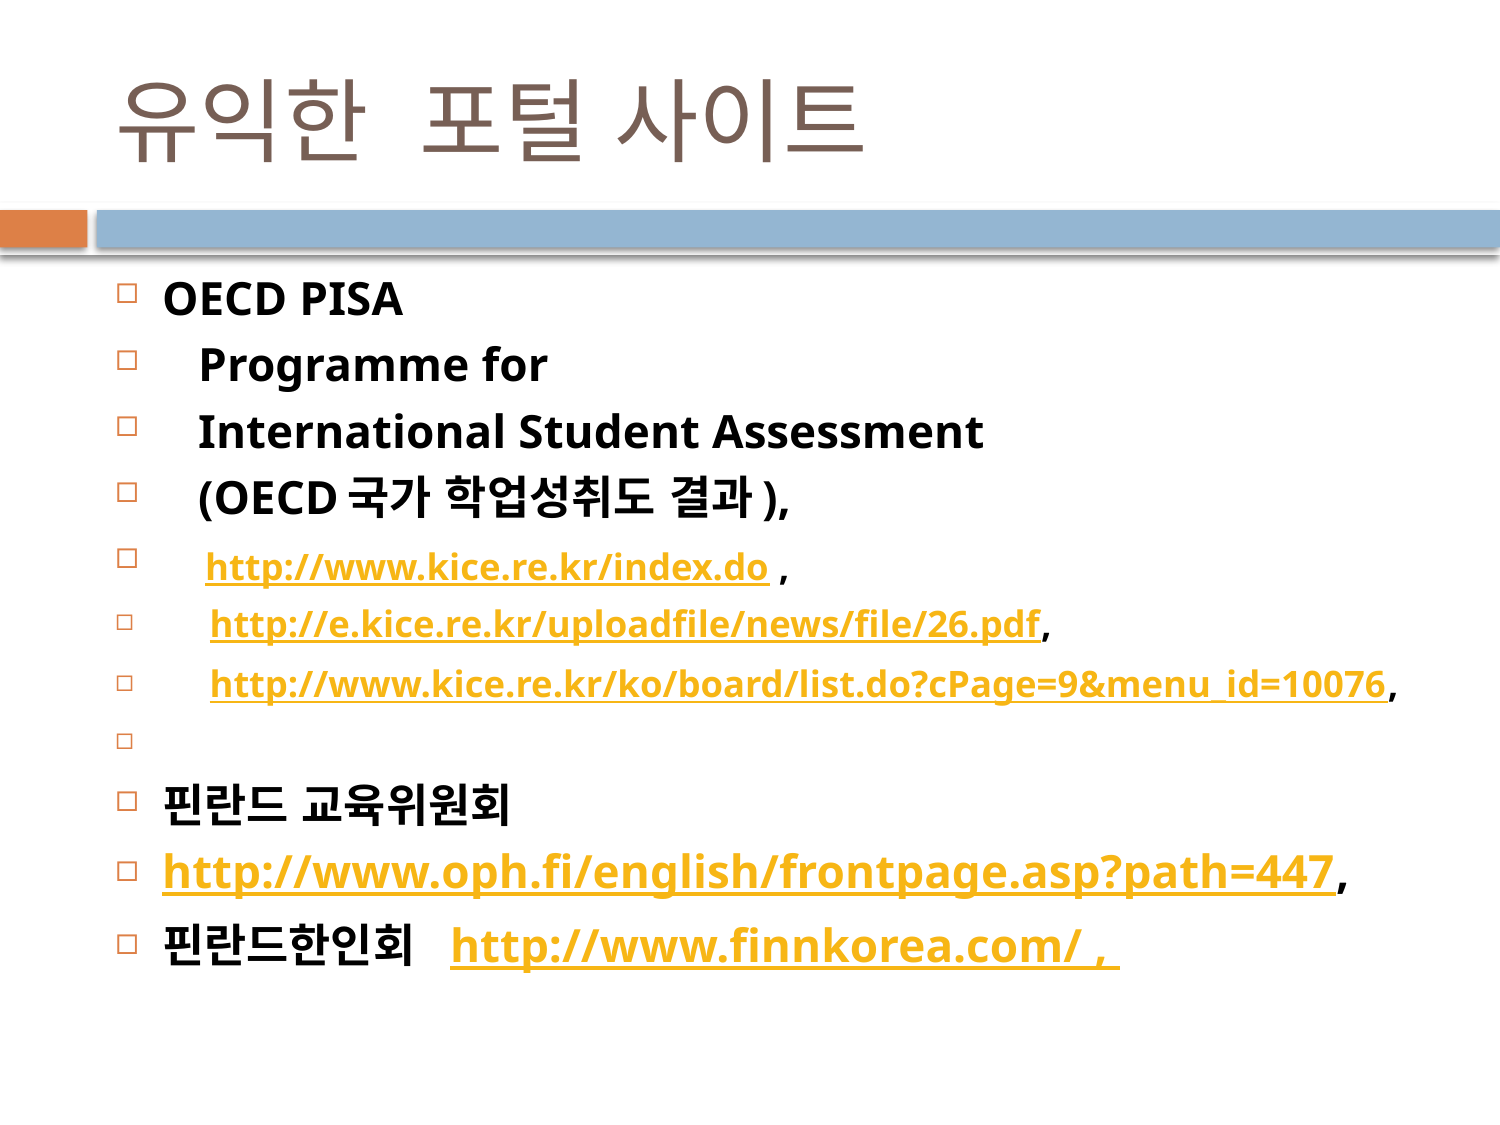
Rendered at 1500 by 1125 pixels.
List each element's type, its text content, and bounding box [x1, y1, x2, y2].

title 유익한 포털 사이트 [100, 37, 1438, 200]
list OECD PISA Programme for International Student Assessment (OECD국가 학업성취도 결과), http://www.kice.re.kr/index.do , http://e.kice.re.kr/uploadfile/news/file/26.pdf, http://www.kice.re.kr/ko/board/list.do?cPage=9&menu_id=10076, 핀란드 교육위원회 http://www.oph.fi/english/frontpage.asp?path=447, 핀란드한인회 http://www.finnkorea.com/ , [100, 262, 1438, 1000]
